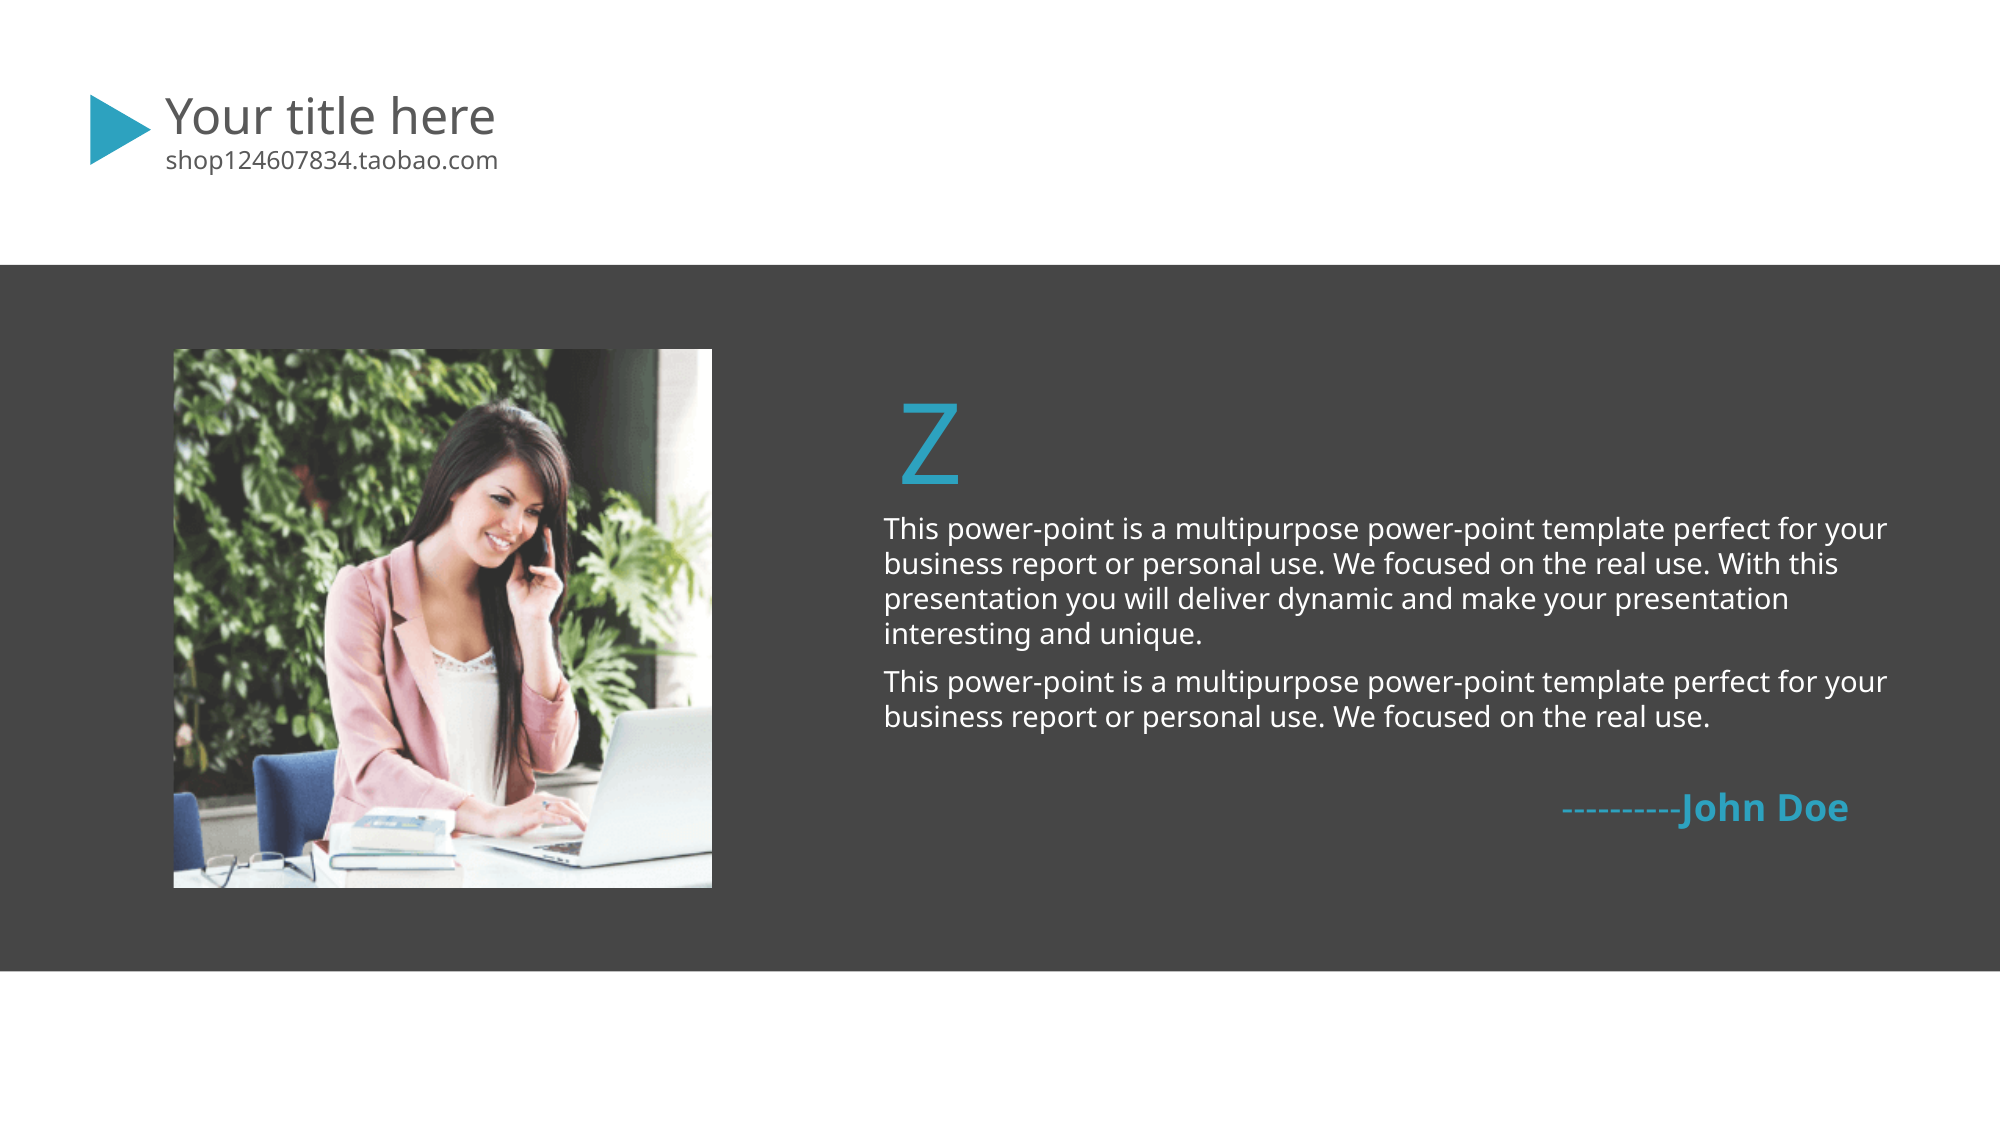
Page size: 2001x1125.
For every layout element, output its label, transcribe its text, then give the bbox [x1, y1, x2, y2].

text_box Z [884, 364, 979, 515]
text_box Your title here shop124607834.taobao.com [150, 76, 640, 182]
text_box [173, 348, 713, 888]
text_box [89, 92, 154, 167]
text_box ----------John Doe [1436, 776, 1865, 837]
text_box This power-point is a multipurpose power-point template perfect for your business report or personal use. We focused on the real use. With this presentation you will deliver dynamic and make your presentation interesting and unique. This power-point is a multipurpose power-point template perfect for your business report or personal use. We focused on the real use. [868, 503, 1916, 741]
text_box [0, 264, 2000, 972]
